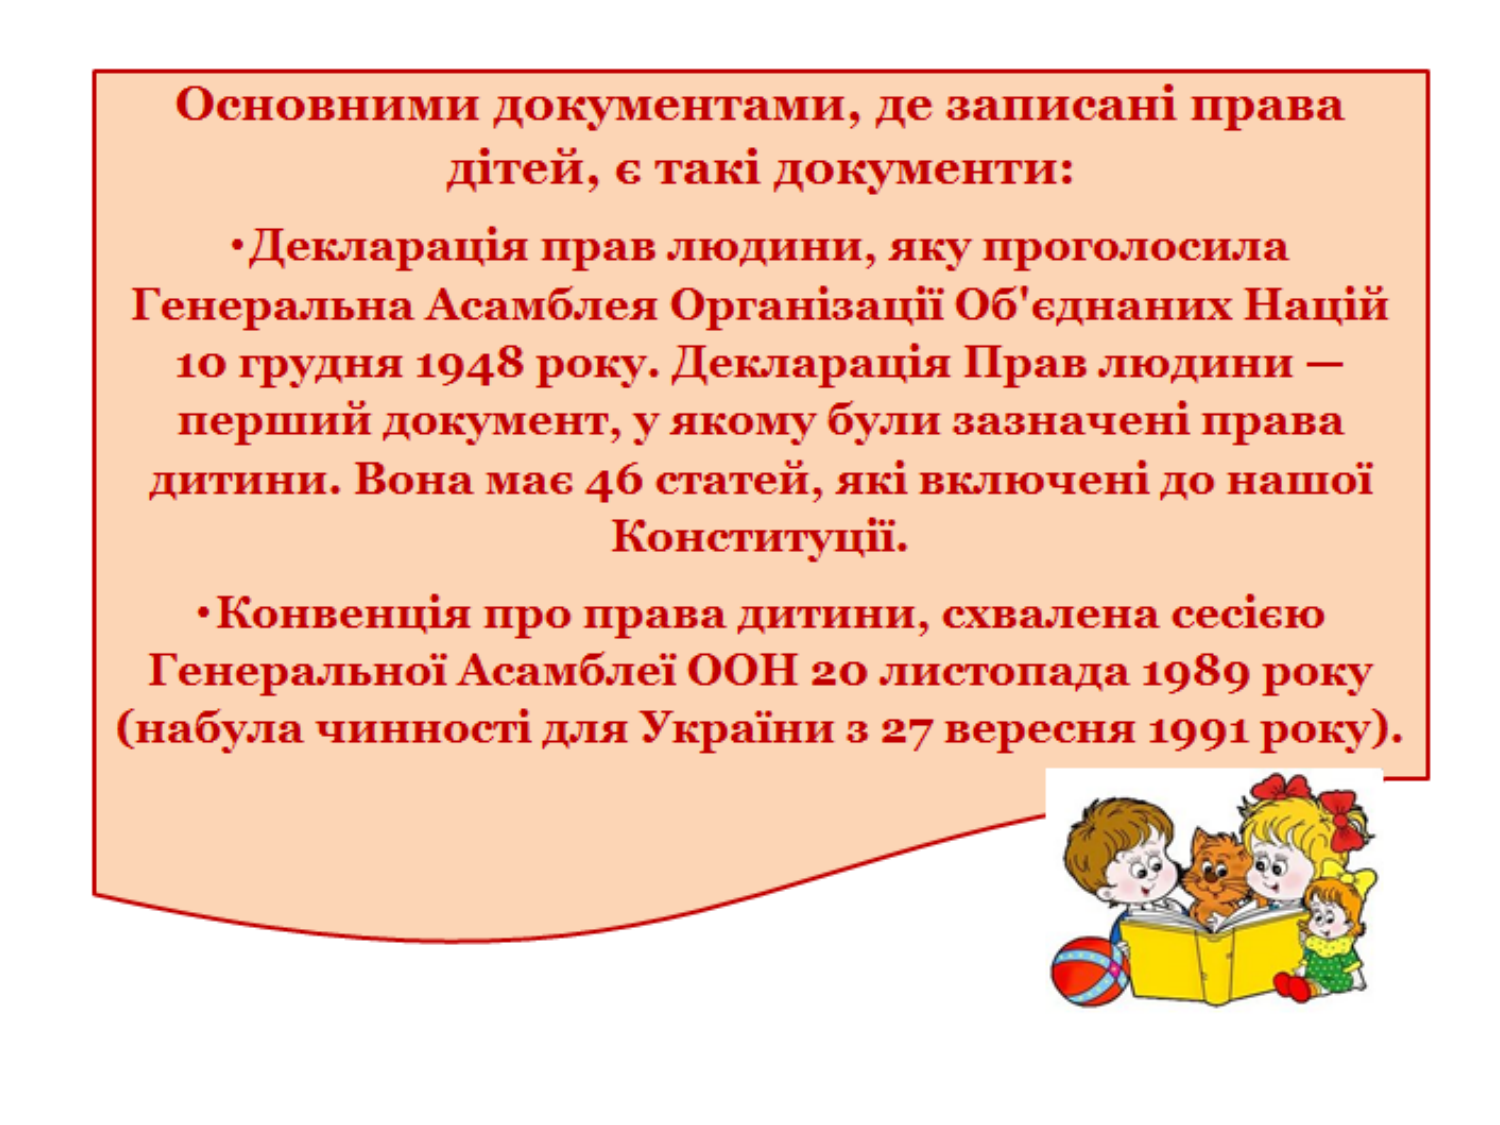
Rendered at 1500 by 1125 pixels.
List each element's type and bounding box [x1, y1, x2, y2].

picture [29, 42, 1459, 1036]
